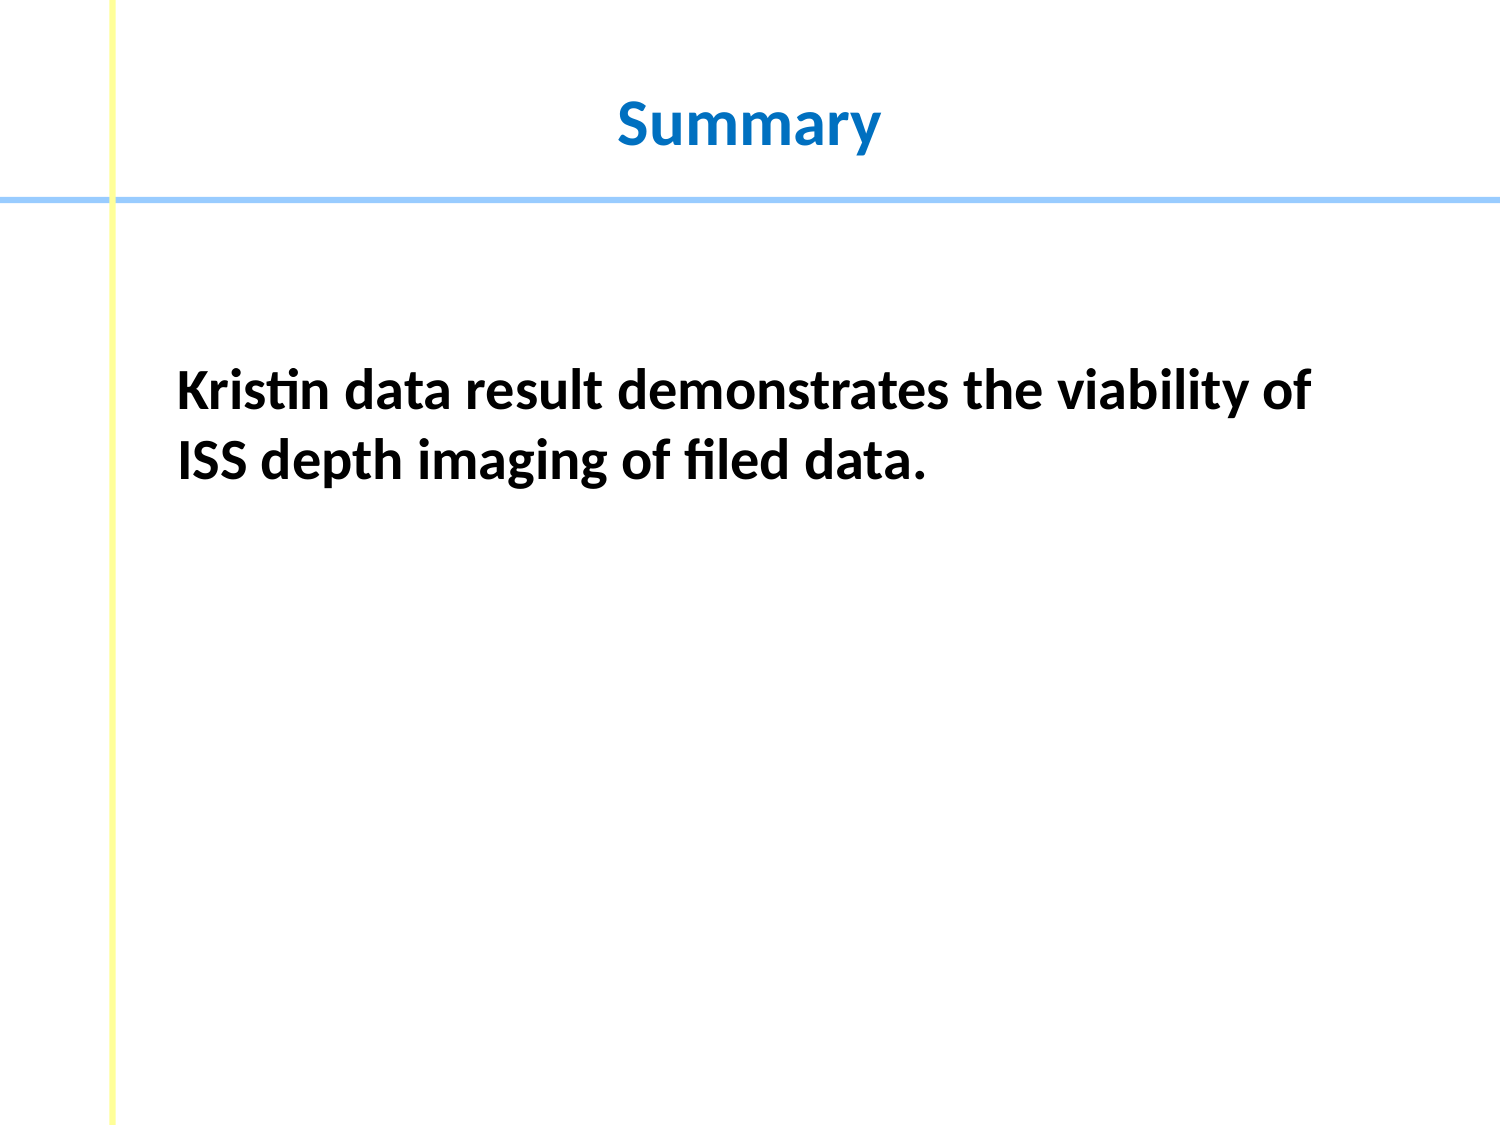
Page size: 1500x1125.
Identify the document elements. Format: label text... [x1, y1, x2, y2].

text_box Kristin data result demonstrates the viability of ISS depth imaging of filed data. [162, 343, 1388, 499]
title Summary [75, 24, 1425, 213]
